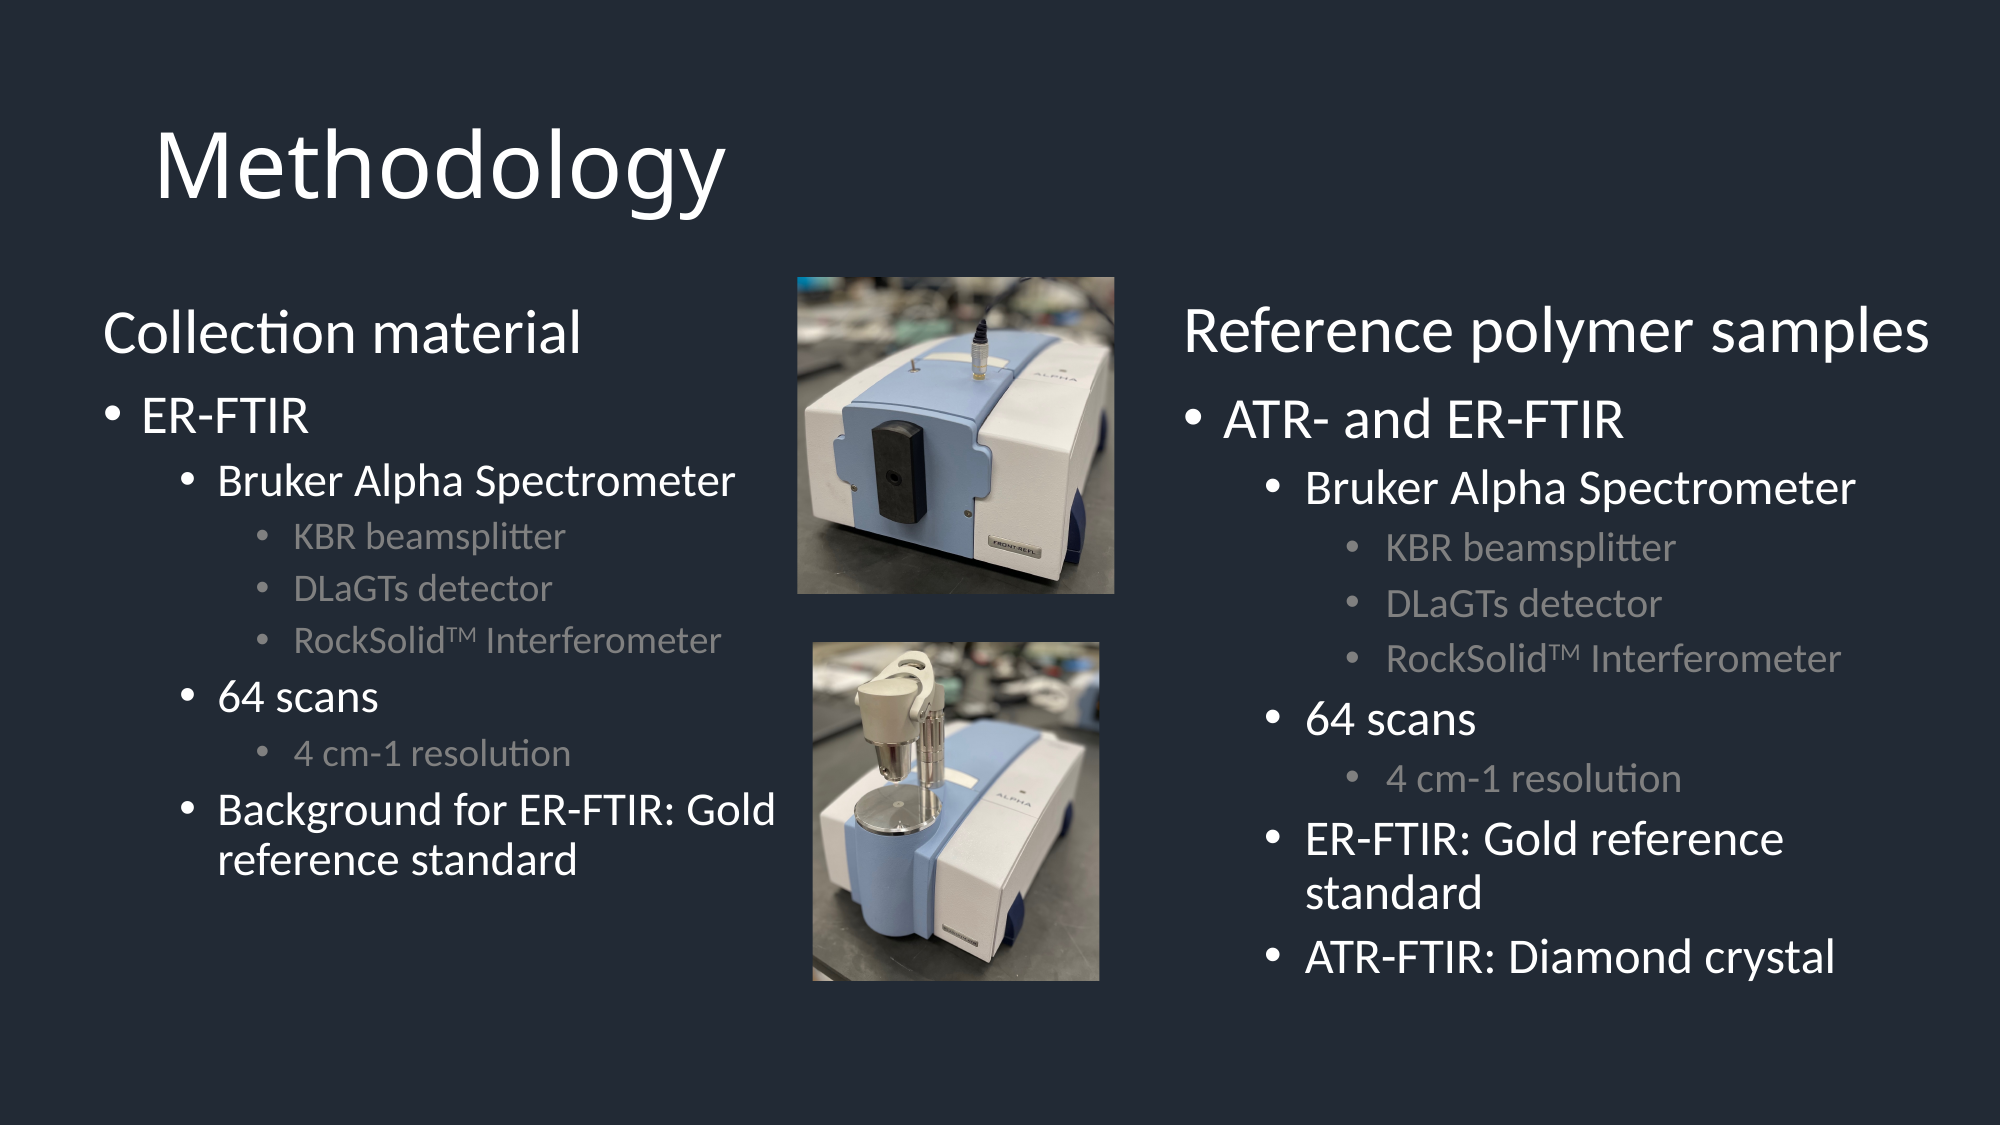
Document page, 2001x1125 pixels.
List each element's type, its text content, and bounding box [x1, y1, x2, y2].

list Reference polymer samples ATR- and ER-FTIR Bruker Alpha Spectrometer KBR beamsplitter DLaGTs detector RockSolidTM Interferometer 64 scans 4 cm-1 resolution ER-FTIR: Gold reference standard ATR-FTIR: Diamond crystal [1168, 287, 1960, 1002]
picture [812, 642, 1100, 981]
title Methodology [137, 59, 1863, 278]
list Collection material ER-FTIR Bruker Alpha Spectrometer KBR beamsplitter DLaGTs detector RockSolidTM Interferometer 64 scans 4 cm-1 resolution Background for ER-FTIR: Gold reference standard [88, 291, 798, 901]
picture [797, 277, 1115, 594]
